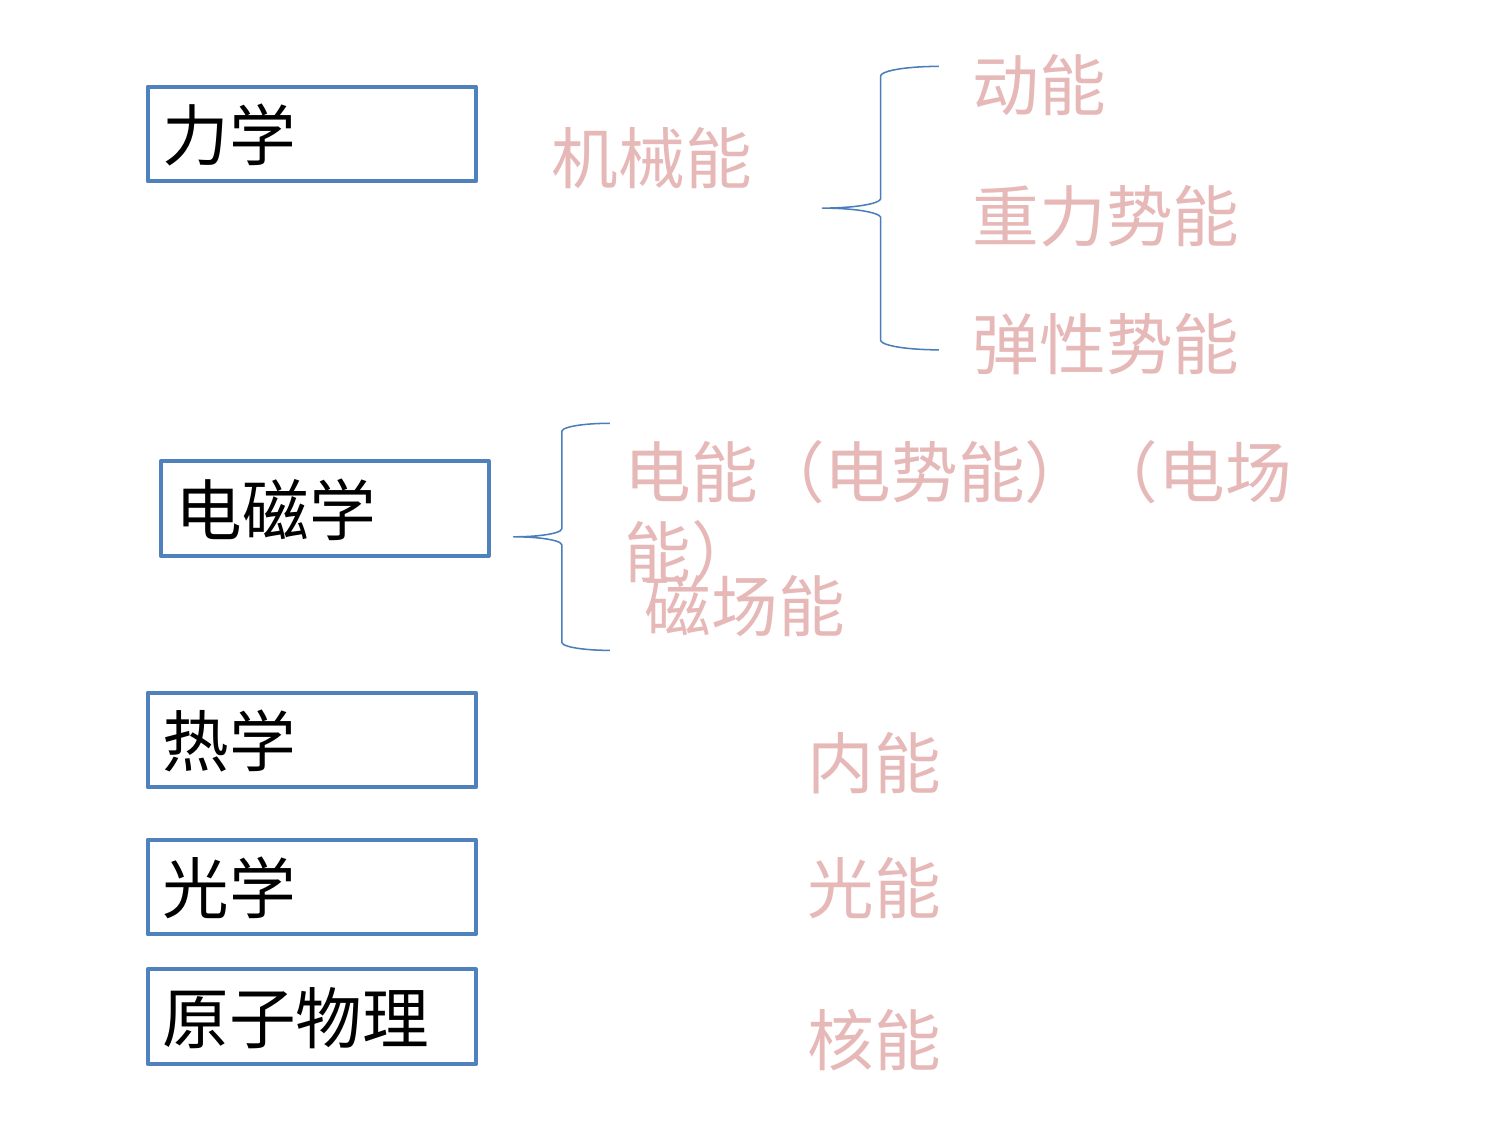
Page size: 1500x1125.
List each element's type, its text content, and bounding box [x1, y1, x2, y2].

text_box 光学 [146, 838, 478, 936]
text_box 重力势能 [957, 167, 1286, 262]
text_box 机械能 [537, 109, 865, 204]
text_box [512, 422, 610, 652]
text_box [821, 65, 939, 351]
text_box 弹性势能 [957, 295, 1286, 391]
text_box 核能 [792, 991, 1121, 1086]
text_box 热学 [146, 691, 478, 789]
text_box 电磁学 [159, 459, 491, 558]
text_box 电能（电势能）（电场能） [610, 423, 1421, 598]
text_box 内能 [792, 714, 1121, 809]
text_box 原子物理 [146, 967, 478, 1066]
text_box 磁场能 [630, 556, 958, 652]
text_box 动能 [957, 36, 1286, 132]
text_box 光能 [792, 839, 1121, 935]
text_box 力学 [146, 85, 478, 183]
